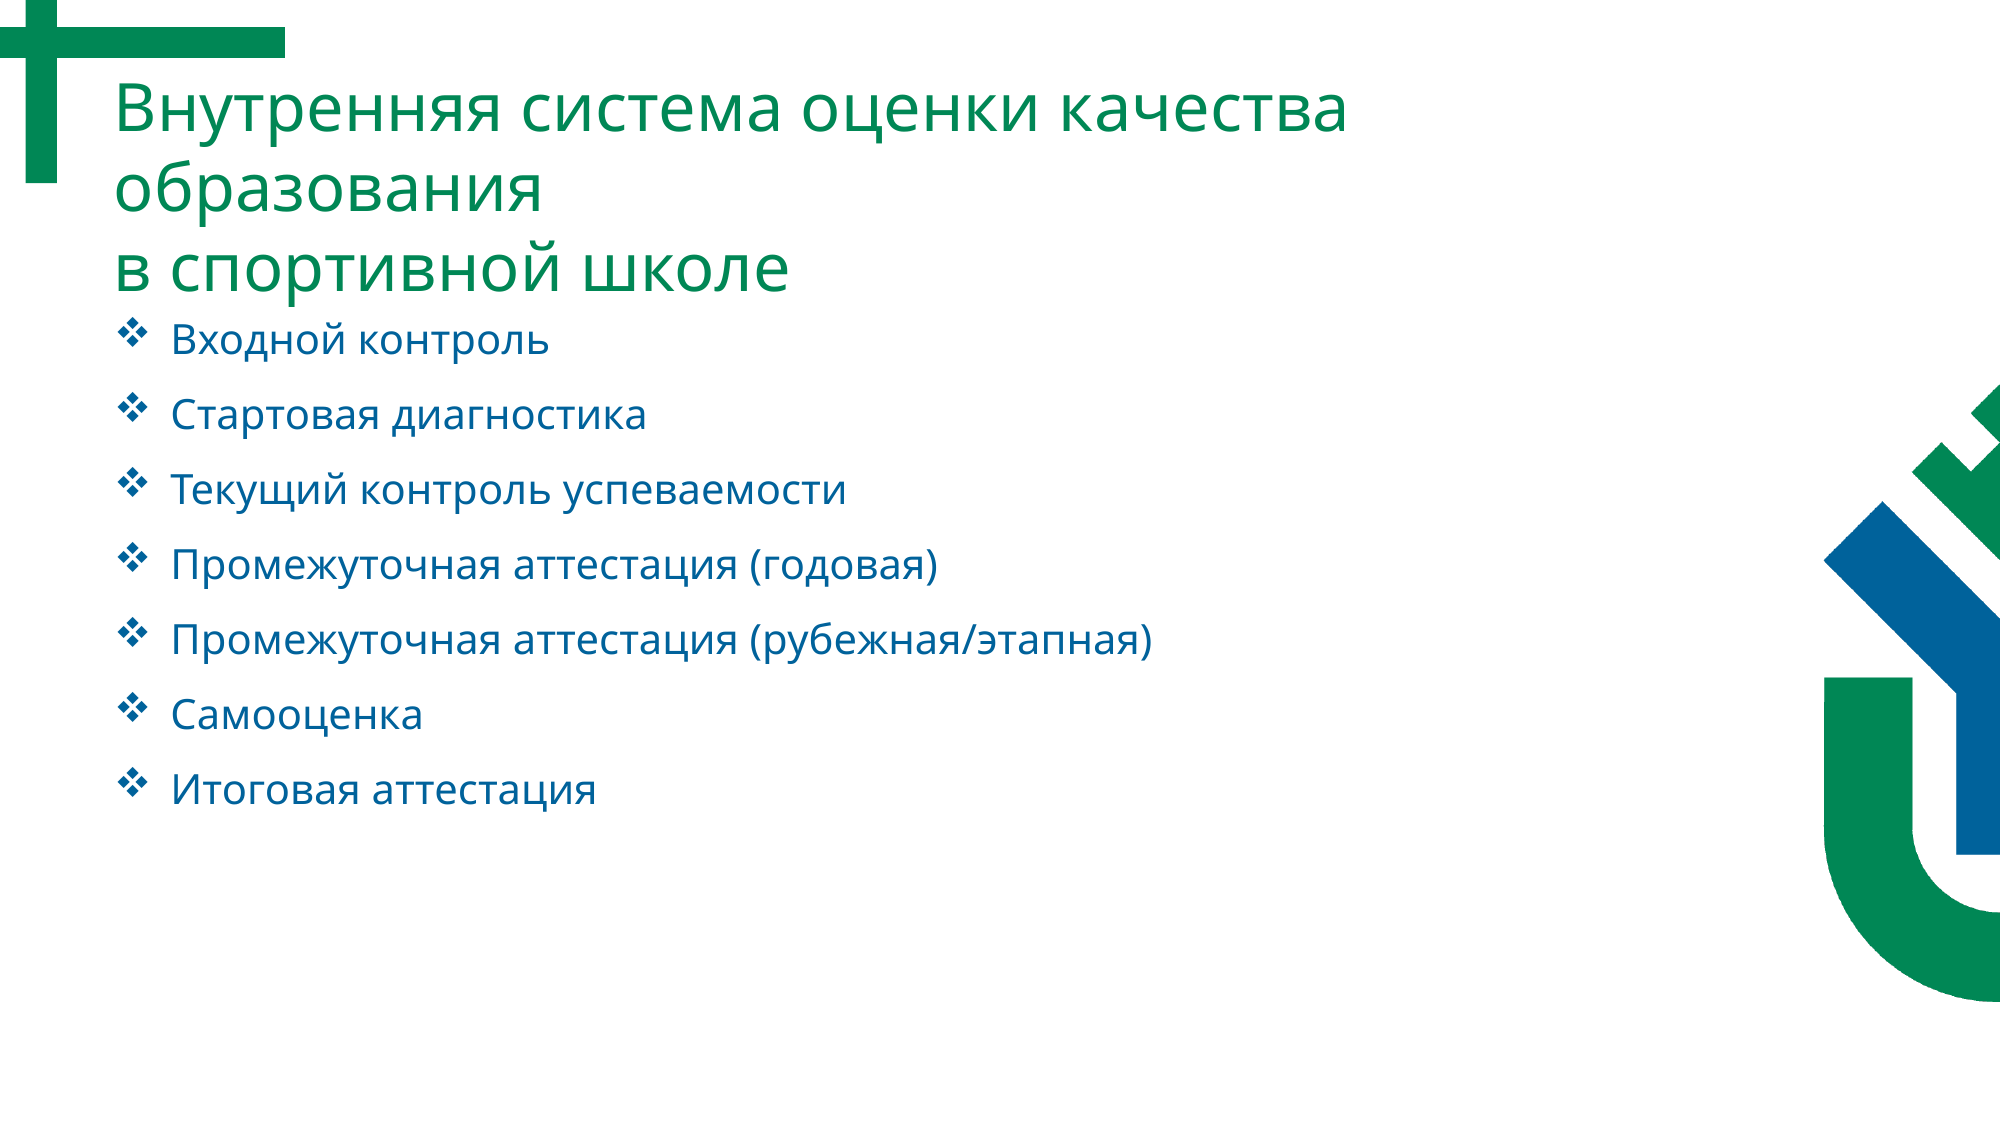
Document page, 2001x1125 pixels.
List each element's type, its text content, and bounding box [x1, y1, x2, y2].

picture [1822, 381, 2000, 1005]
list Входной контроль Стартовая диагностика Текущий контроль успеваемости Промежуточная аттестация (годовая) Промежуточная аттестация (рубежная/этапная) Самооценка Итоговая аттестация [99, 305, 1764, 907]
text_box Внутренняя система оценки качества образования в спортивной школе [97, 113, 1725, 255]
